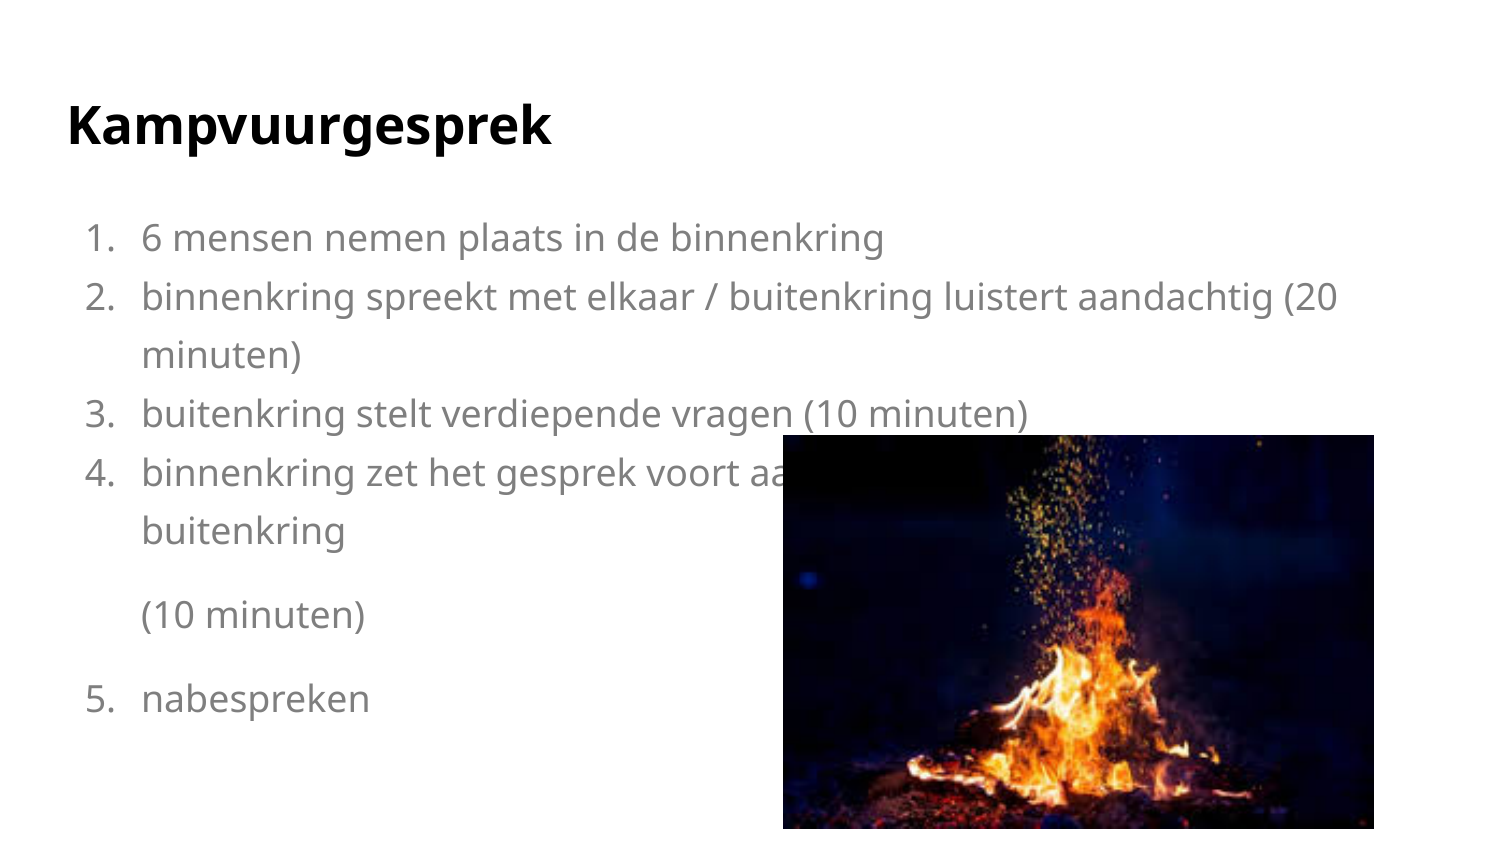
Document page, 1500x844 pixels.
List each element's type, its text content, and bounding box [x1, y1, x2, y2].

picture [782, 435, 1375, 829]
list 6 mensen nemen plaats in de binnenkring binnenkring spreekt met elkaar / buitenkring luistert aandachtig (20 minuten) buitenkring stelt verdiepende vragen (10 minuten) binnenkring zet het gesprek voort aan de hand van vragen en input buitenkring (10 minuten) nabespreken [51, 189, 1449, 750]
title Kampvuurgesprek [51, 72, 1449, 176]
